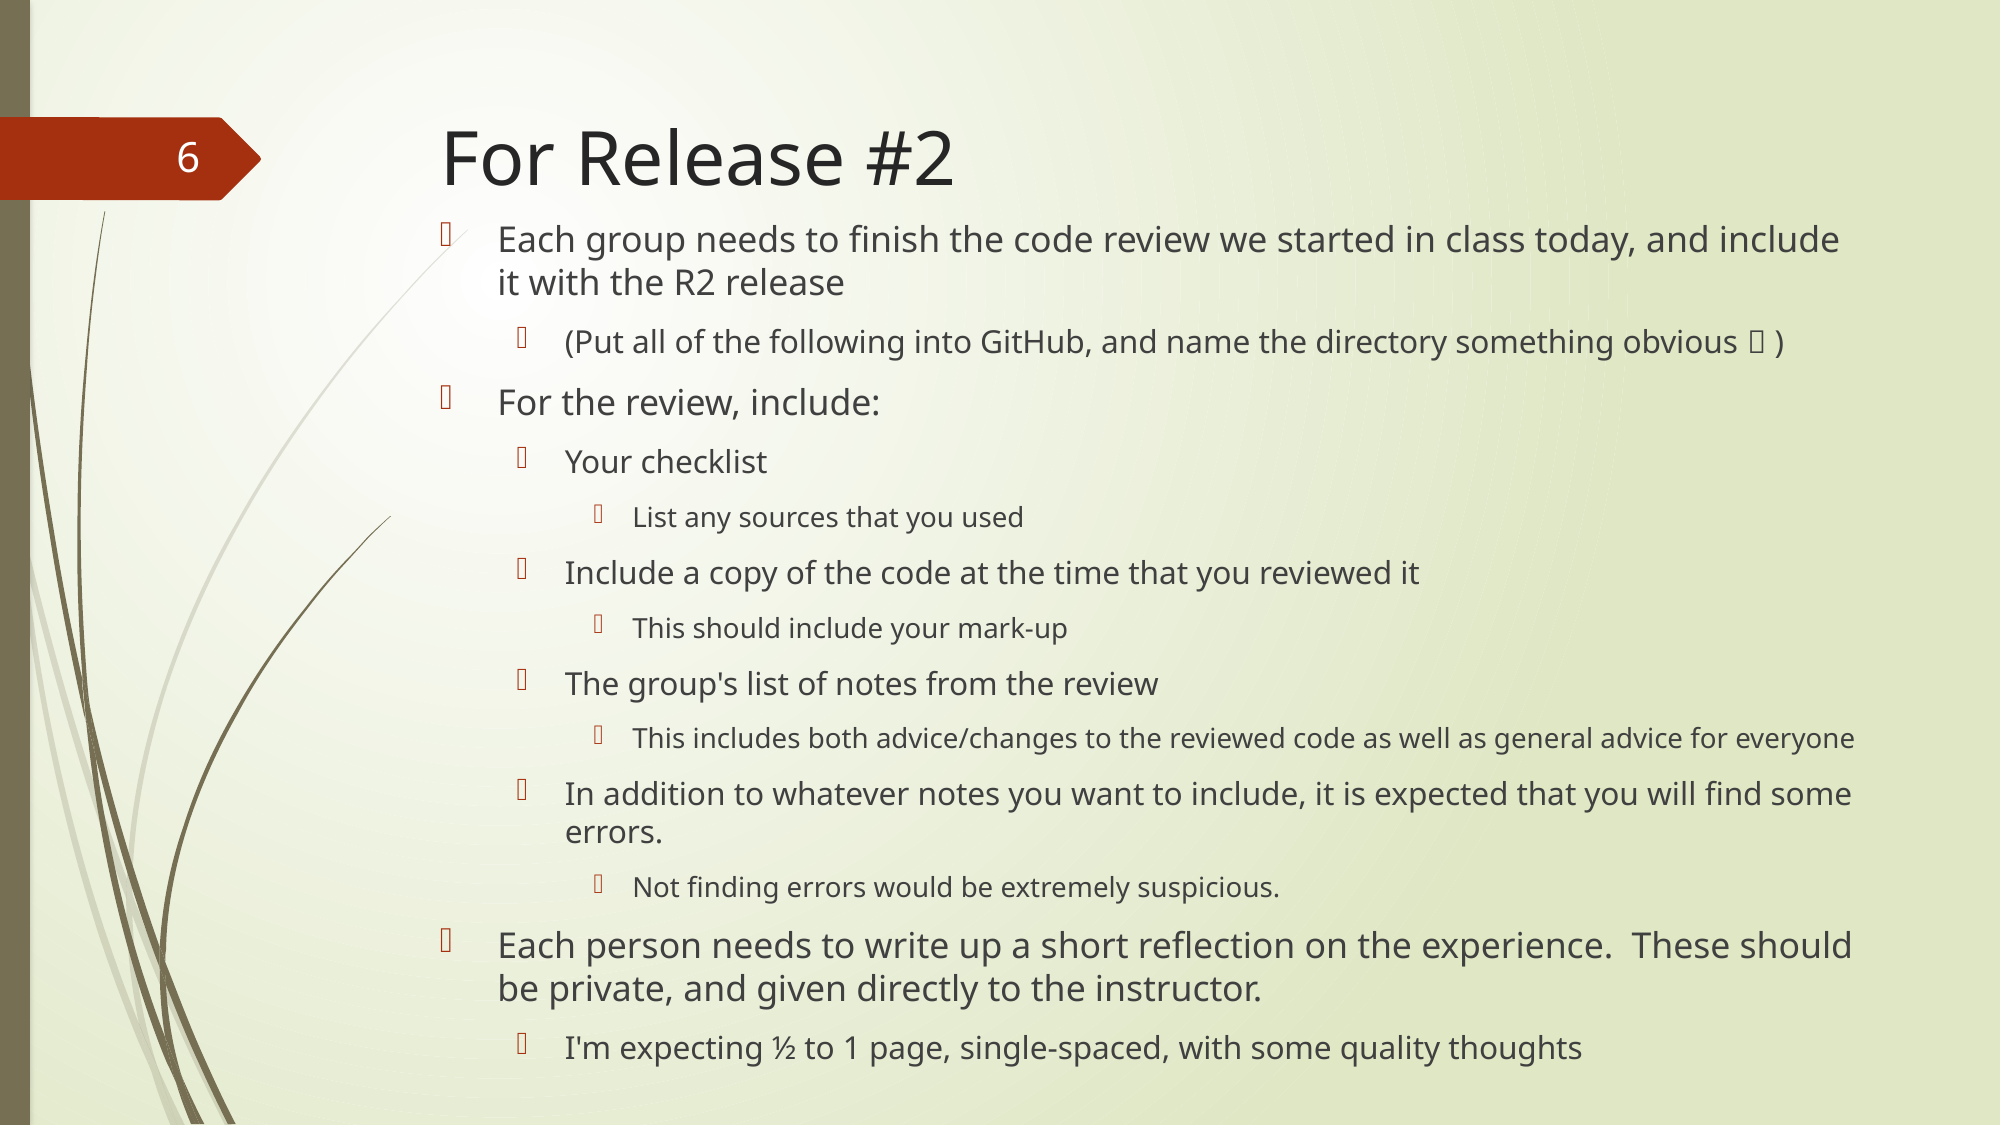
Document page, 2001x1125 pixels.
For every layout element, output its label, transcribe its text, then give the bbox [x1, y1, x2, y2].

list Each group needs to finish the code review we started in class today, and include it with the R2 release (Put all of the following into GitHub, and name the directory something obvious  ) For the review, include: Your checklist List any sources that you used Include a copy of the code at the time that you reviewed it This should include your mark-up The group's list of notes from the review This includes both advice/changes to the reviewed code as well as general advice for everyone In addition to whatever notes you want to include, it is expected that you will find some errors. Not finding errors would be extremely suspicious. Each person needs to write up a short reflection on the experience. These should be private, and given directly to the instructor. I'm expecting ½ to 1 page, single-spaced, with some quality thoughts [424, 209, 1888, 1078]
title For Release #2 [425, 102, 1888, 209]
slide_number 6 [87, 129, 216, 190]
